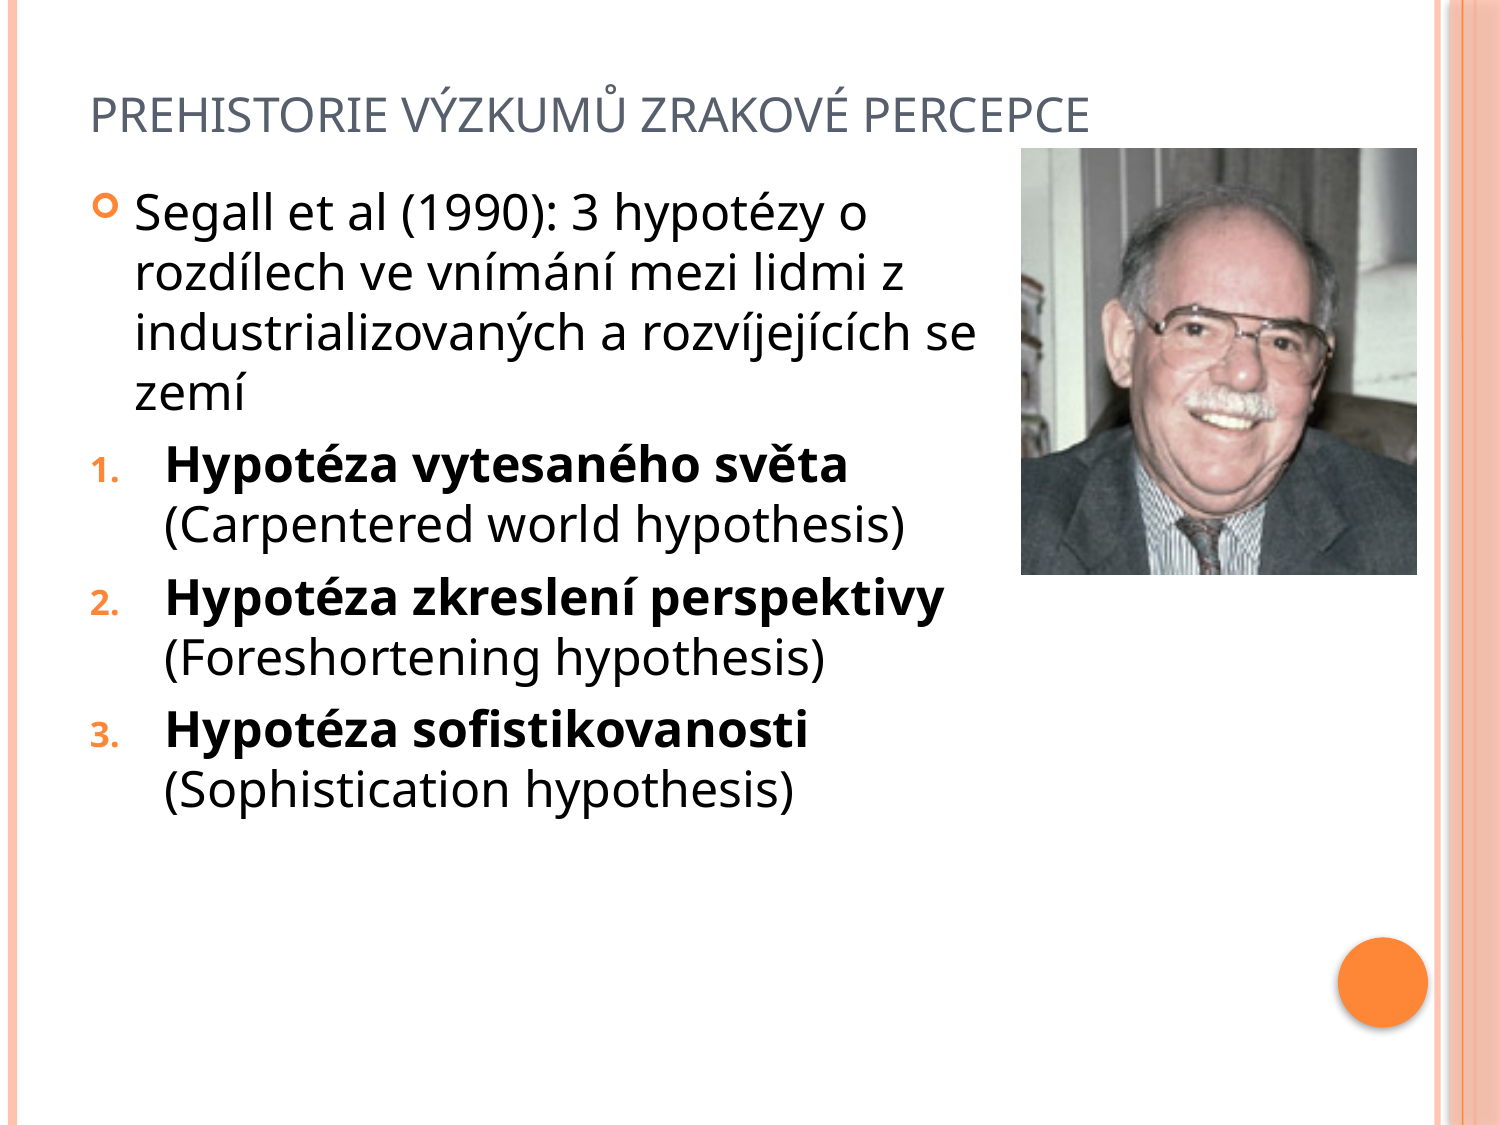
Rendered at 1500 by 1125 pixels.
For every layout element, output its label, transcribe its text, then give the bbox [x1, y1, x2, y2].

list Segall et al (1990): 3 hypotézy o rozdílech ve vnímání mezi lidmi z industrializovaných a rozvíjejících se zemí Hypotéza vytesaného světa (Carpentered world hypothesis) Hypotéza zkreslení perspektivy (Foreshortening hypothesis) Hypotéza sofistikovanosti (Sophistication hypothesis) [75, 172, 1093, 1062]
title Prehistorie výzkumů zrakové percepce [75, 45, 1300, 149]
picture [1021, 148, 1418, 575]
